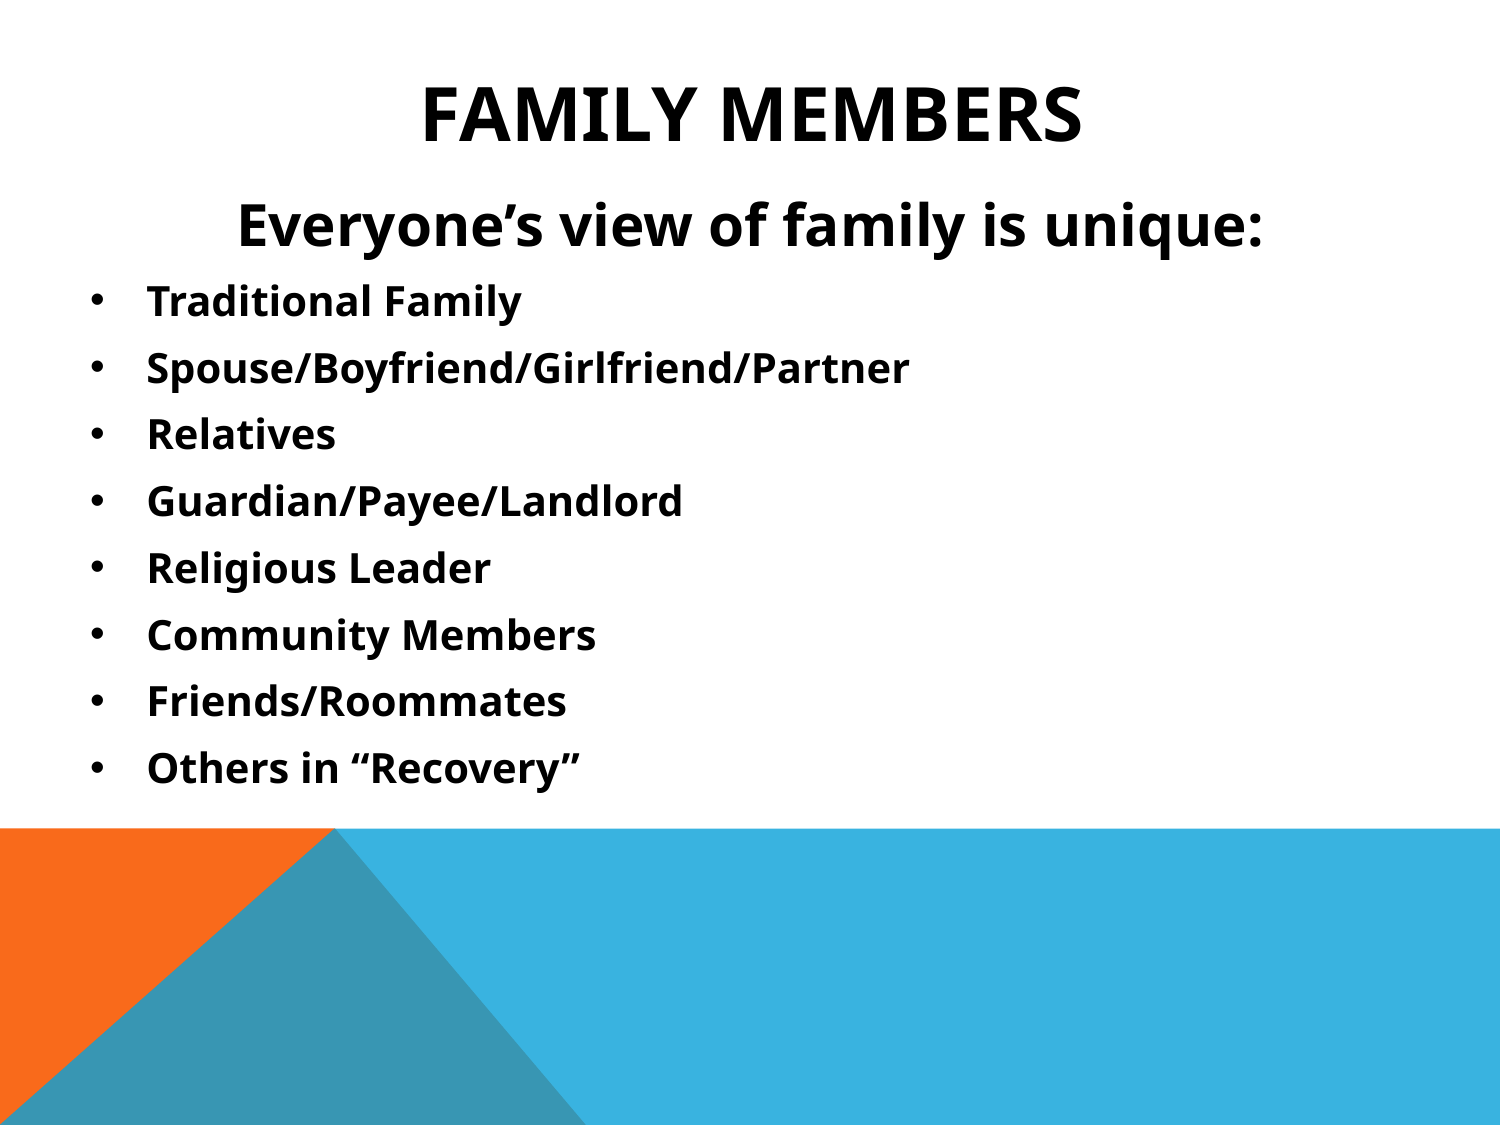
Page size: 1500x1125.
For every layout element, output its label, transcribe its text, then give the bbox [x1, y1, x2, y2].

title Family Members [135, 60, 1369, 163]
list Everyone’s view of family is unique: Traditional Family Spouse/Boyfriend/Girlfriend/Partner Relatives Guardian/Payee/Landlord Religious Leader Community Members Friends/Roommates Others in “Recovery” [75, 180, 1425, 825]
